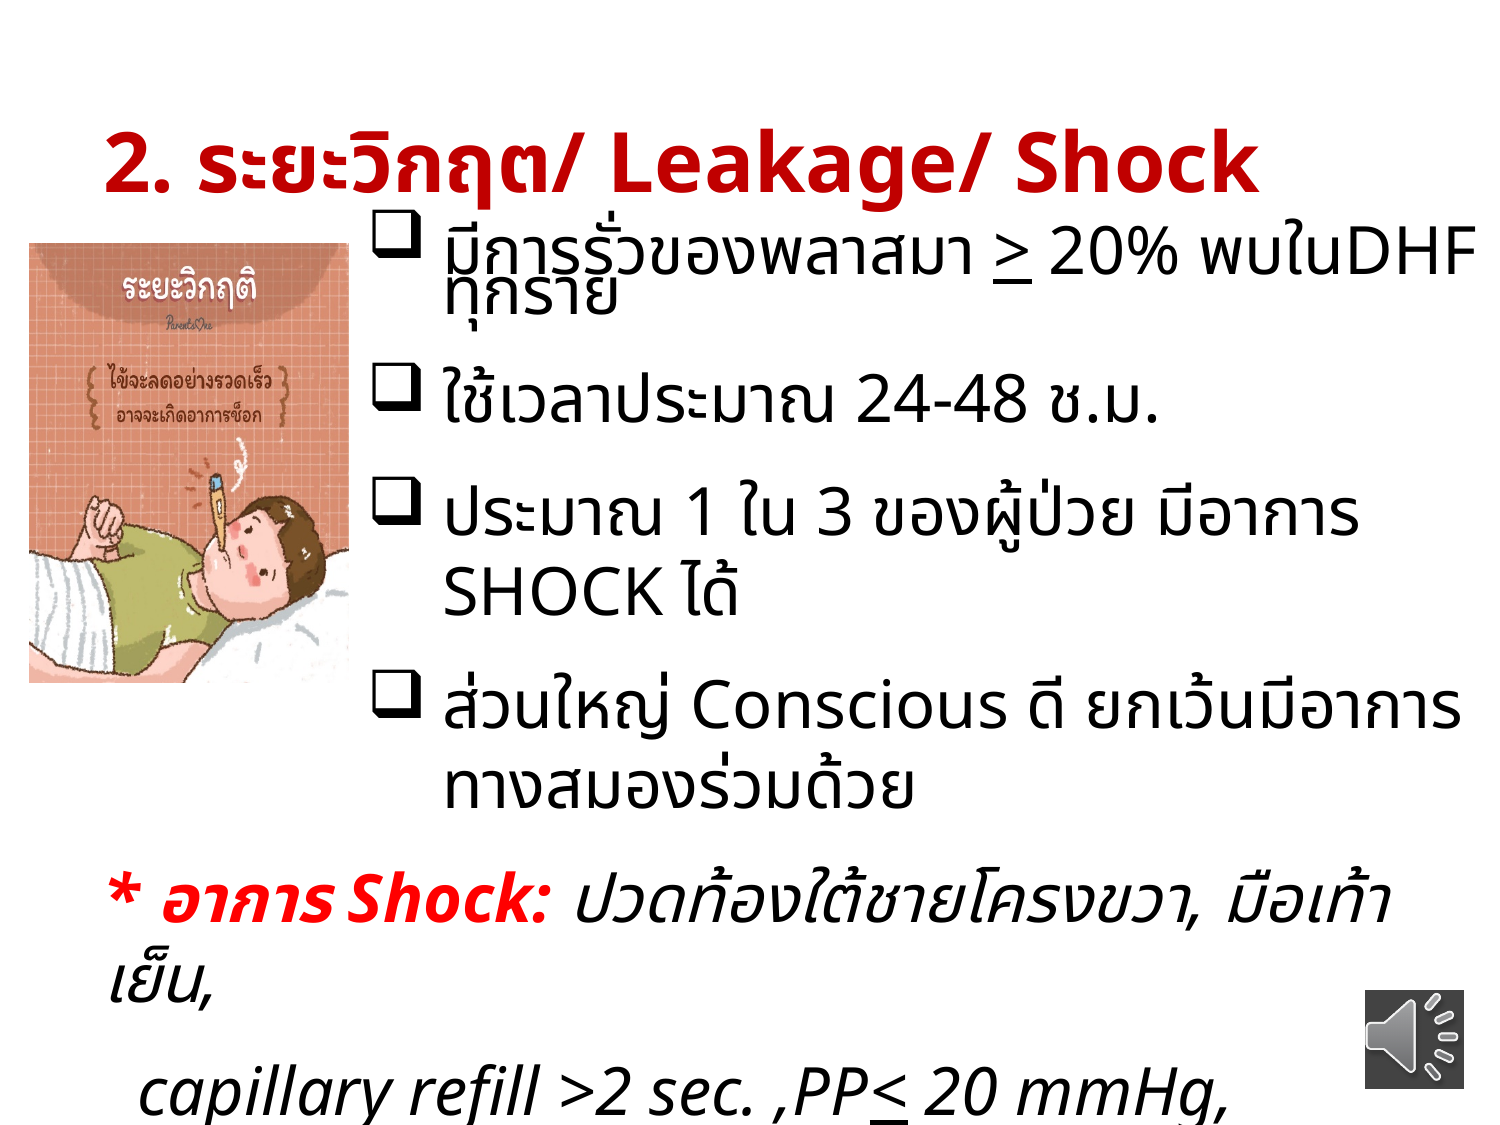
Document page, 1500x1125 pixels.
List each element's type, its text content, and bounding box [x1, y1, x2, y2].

picture [29, 243, 349, 684]
text_box 2. ระยะวิกฤต/ Leakage/ Shock มีการรั่วของพลาสมา > 20% พบในDHF ทุกราย ใช้เวลาประมาณ 24-48 ช.ม. ประมาณ 1 ใน 3 ของผู้ป่วย มีอาการ SHOCK ได้ ส่วนใหญ่ Conscious ดี ยกเว้นมีอาการทางสมองร่วมด้วย * อาการ Shock: ปวดท้องใต้ชายโครงขวา, มือเท้าเย็น, capillary refill >2 sec. ,PP< 20 mmHg, BP<90/60 mmHg [88, 101, 1500, 1125]
picture [1364, 989, 1465, 1090]
